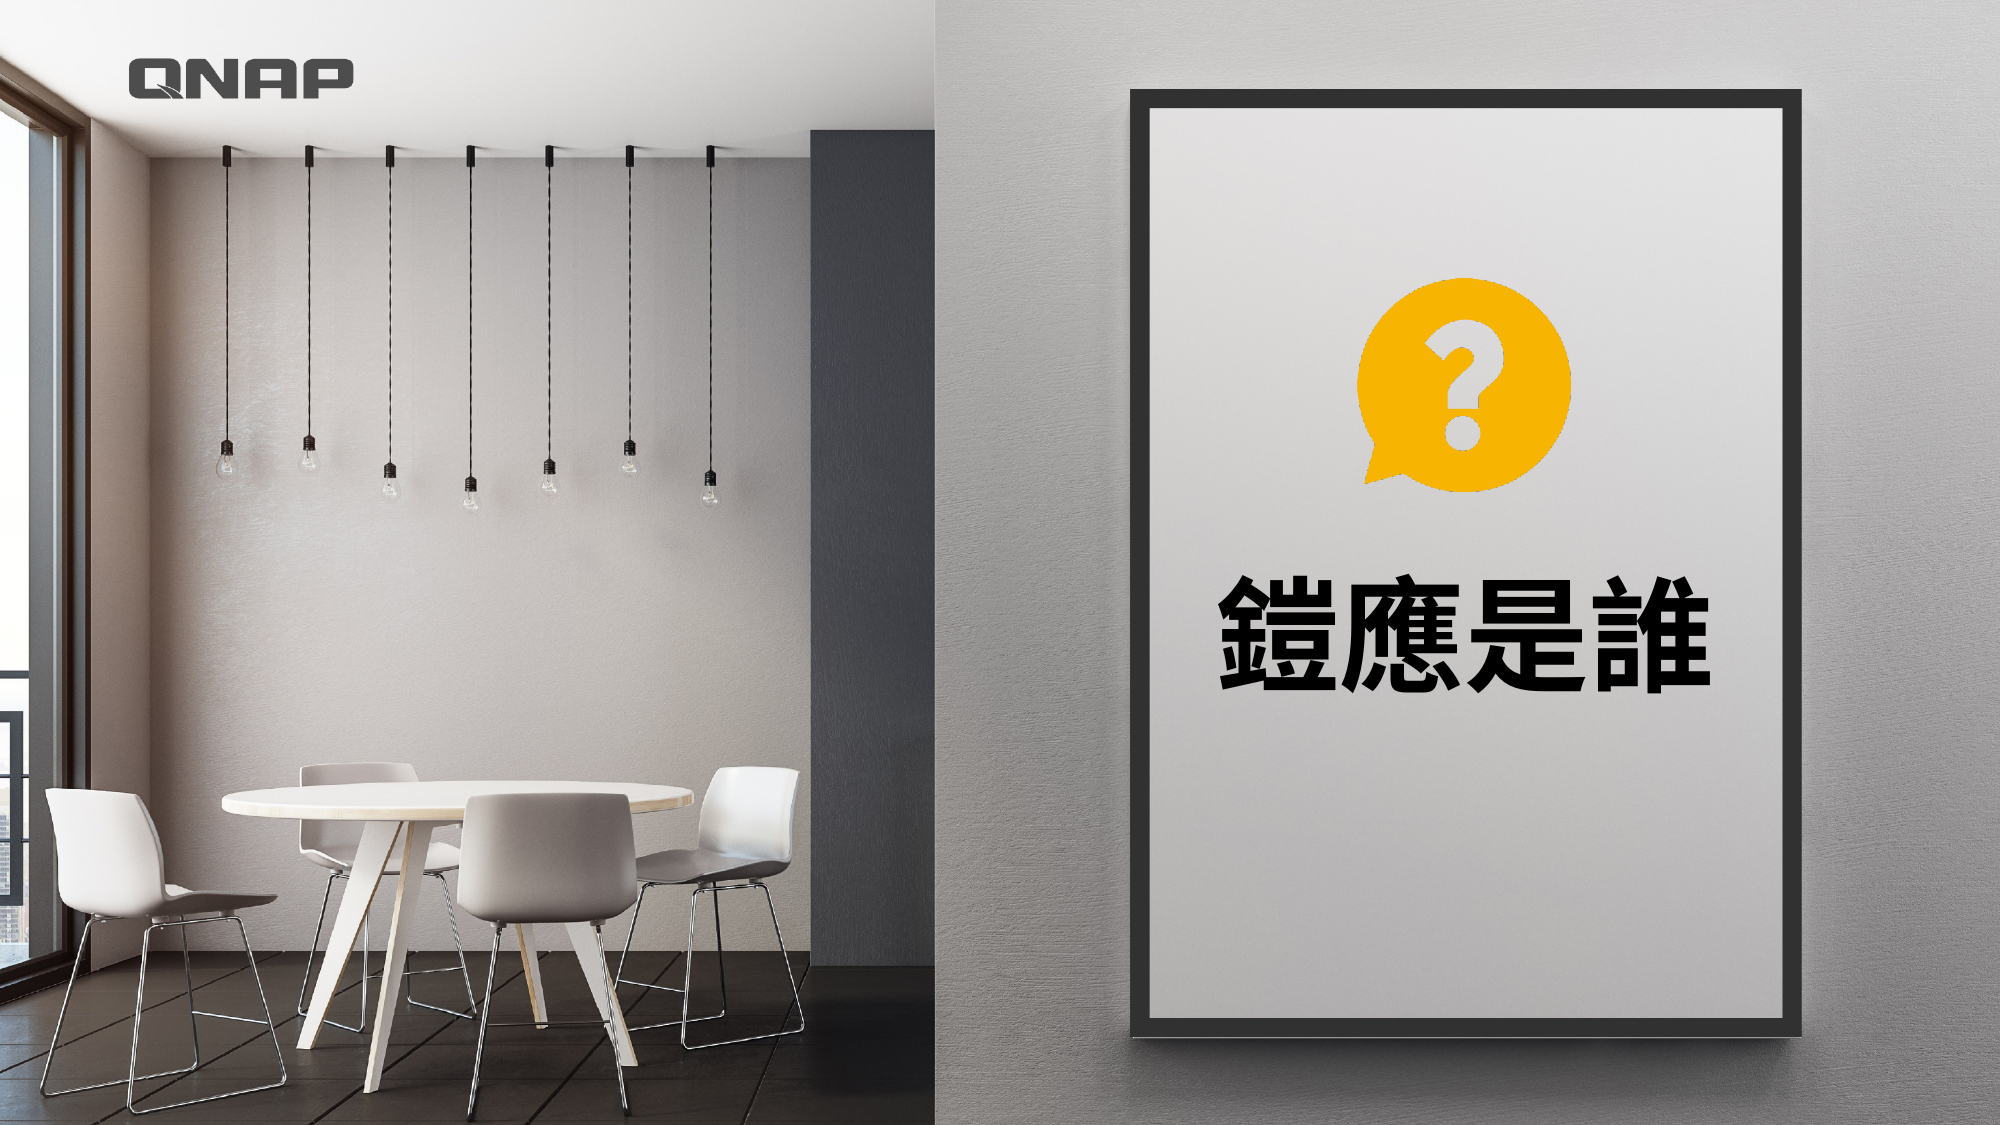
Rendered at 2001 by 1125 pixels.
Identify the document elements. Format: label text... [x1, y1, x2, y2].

text_box 鎧應是誰 [1189, 572, 1740, 715]
picture [0, 0, 2000, 1125]
